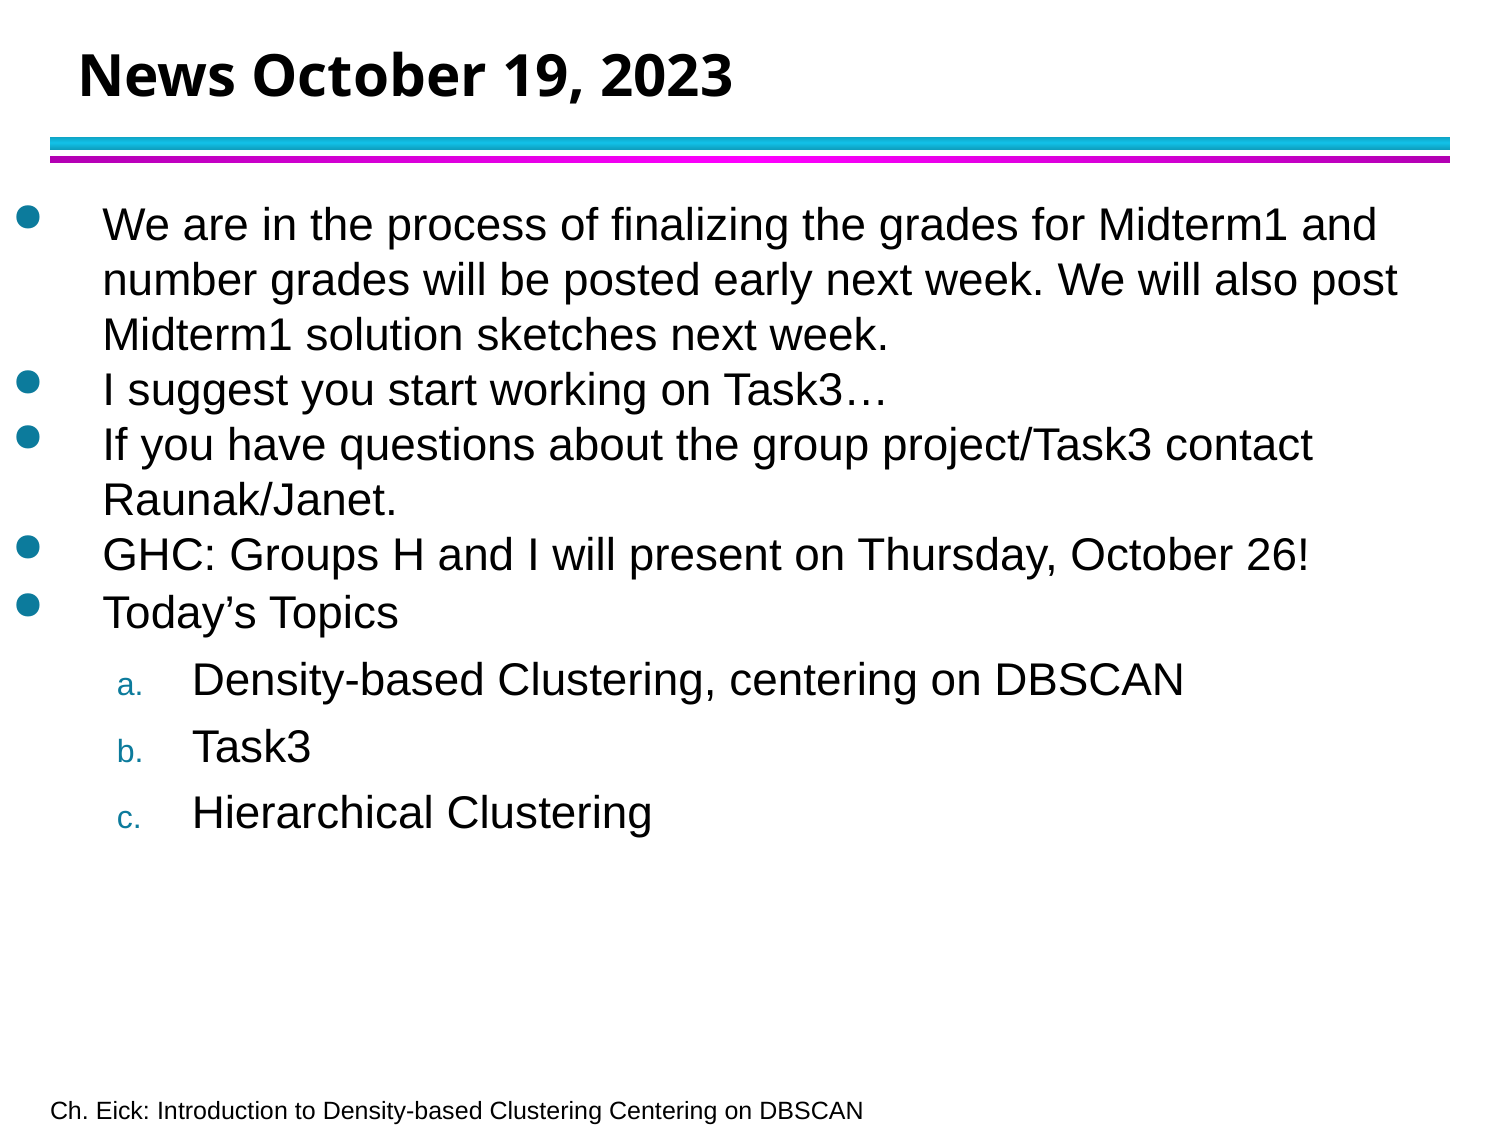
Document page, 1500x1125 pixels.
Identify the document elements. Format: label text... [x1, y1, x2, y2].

list We are in the process of finalizing the grades for Midterm1 and number grades will be posted early next week. We will also post Midterm1 solution sketches next week. I suggest you start working on Task3… If you have questions about the group project/Task3 contact Raunak/Janet. GHC: Groups H and I will present on Thursday, October 26! Today’s Topics Density-based Clustering, centering on DBSCAN Task3 Hierarchical Clustering [0, 187, 1450, 1038]
title News October 19, 2023 [62, 24, 1421, 116]
